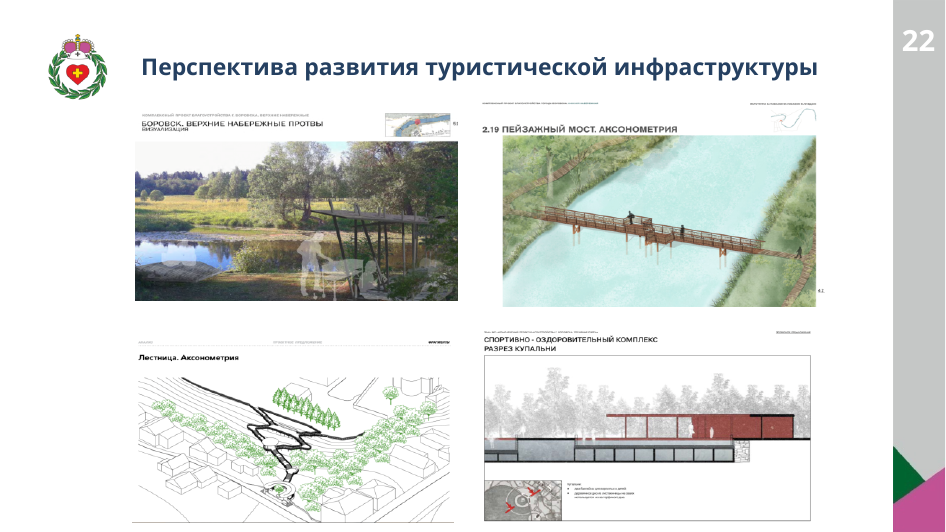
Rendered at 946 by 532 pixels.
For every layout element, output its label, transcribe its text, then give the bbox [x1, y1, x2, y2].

picture [893, 0, 946, 532]
picture [43, 30, 110, 102]
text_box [132, 101, 825, 524]
text_box Перспектива развития туристической инфраструктуры [132, 42, 857, 90]
